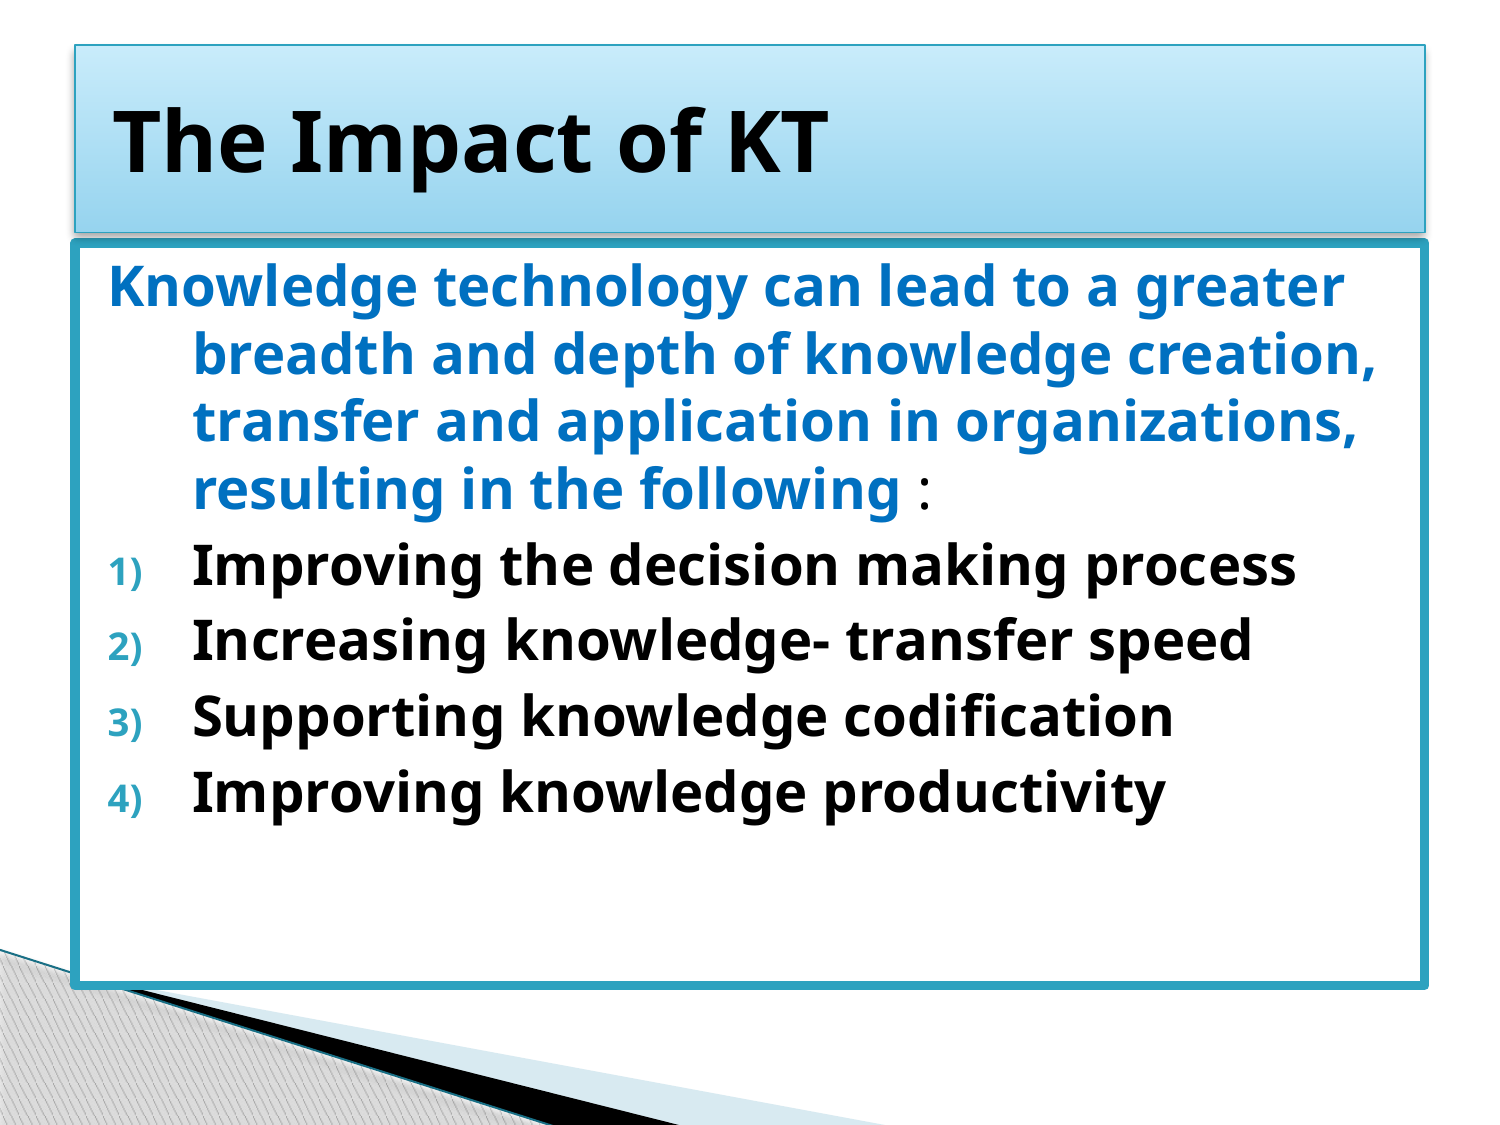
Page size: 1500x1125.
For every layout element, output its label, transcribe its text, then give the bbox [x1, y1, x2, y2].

title The Impact of KT [74, 44, 1426, 233]
list Knowledge technology can lead to a greater breadth and depth of knowledge creation, transfer and application in organizations, resulting in the following : Improving the decision making process Increasing knowledge- transfer speed Supporting knowledge codification Improving knowledge productivity [70, 240, 1429, 990]
